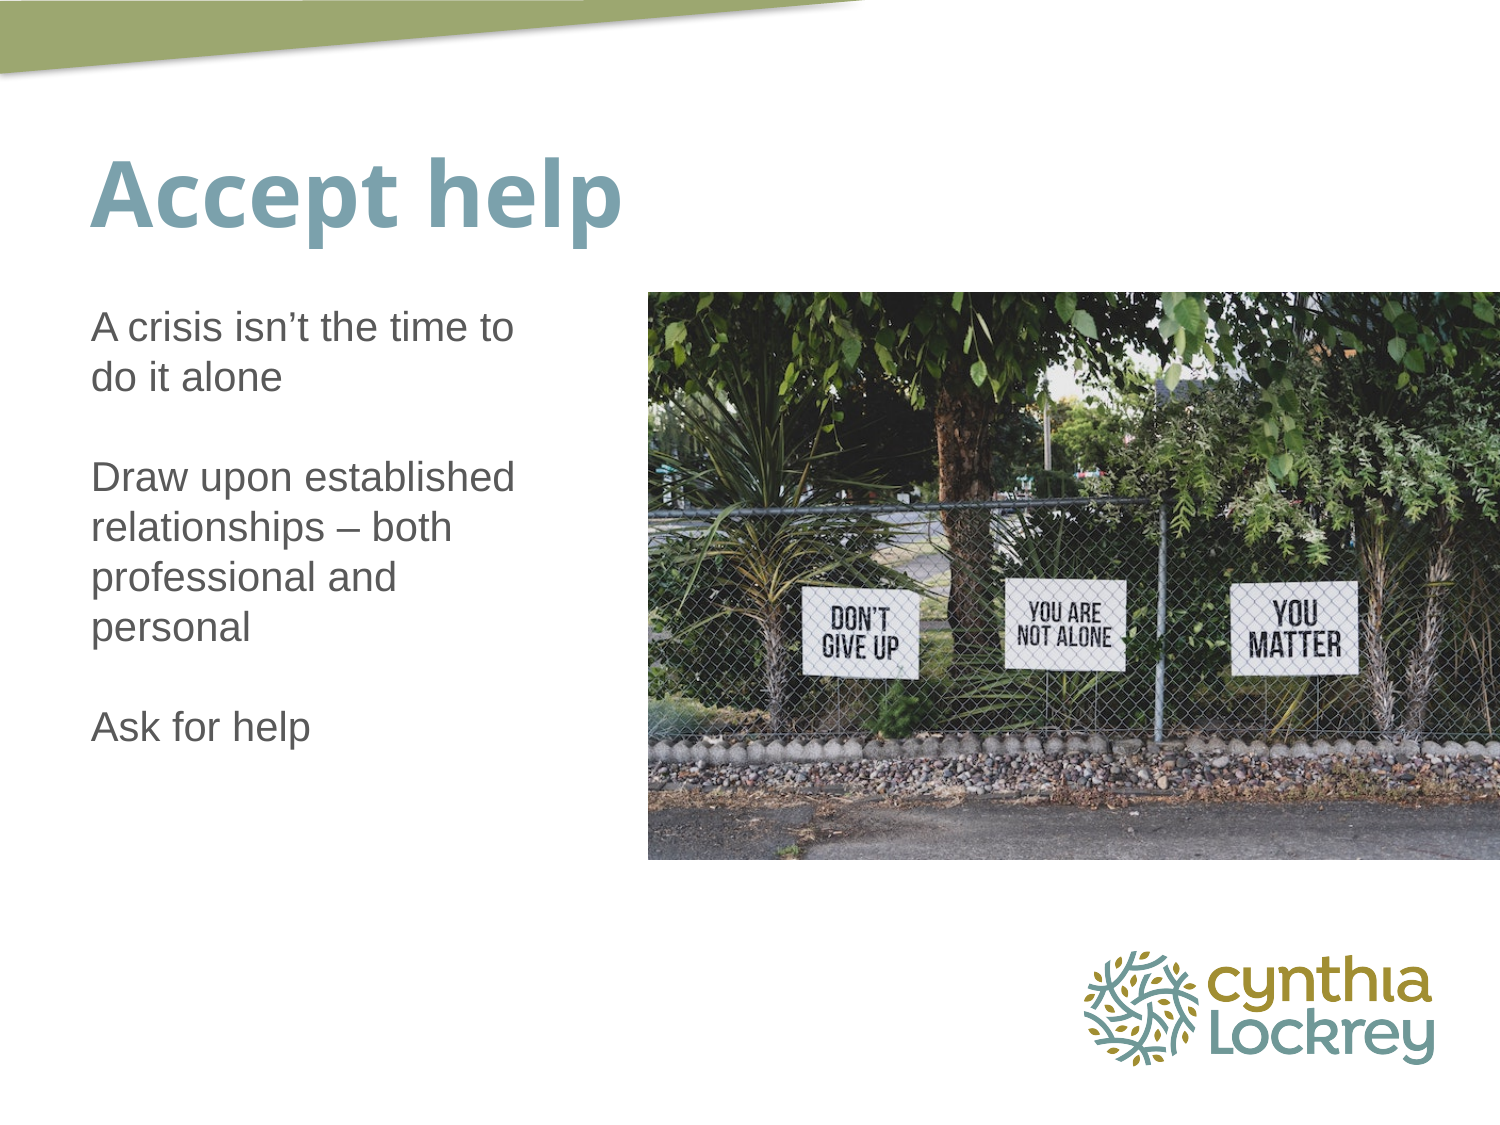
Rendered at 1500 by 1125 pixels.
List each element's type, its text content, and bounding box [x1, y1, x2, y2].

text_box A crisis isn’t the time to do it alone Draw upon established relationships – both professional and personal Ask for help [76, 292, 583, 808]
picture [1071, 943, 1444, 1074]
text_box Accept help [76, 128, 1424, 254]
text_box [0, 0, 866, 75]
picture [648, 291, 1500, 860]
